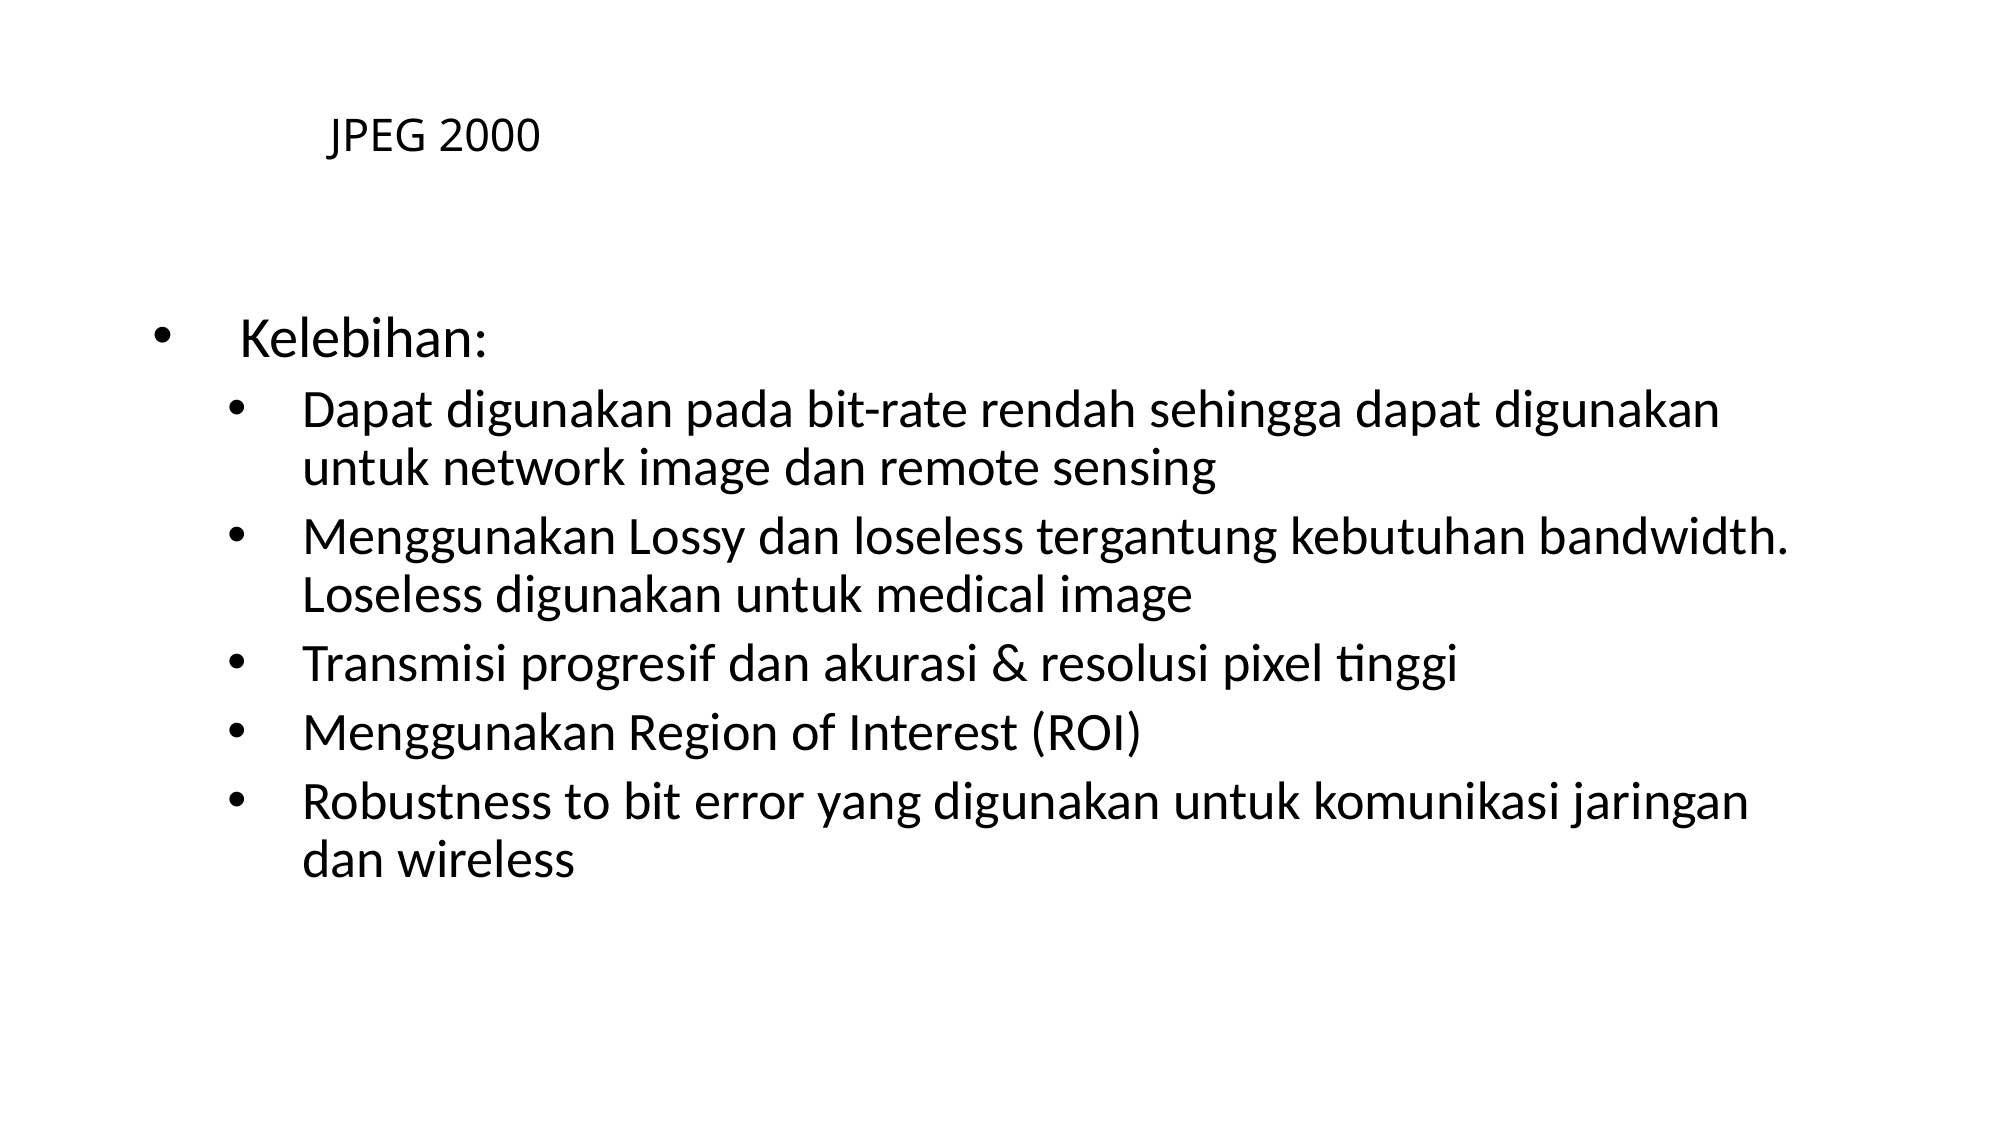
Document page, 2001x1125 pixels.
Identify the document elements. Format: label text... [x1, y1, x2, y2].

title JPEG 2000 [314, 104, 1686, 169]
list Kelebihan: Dapat digunakan pada bit-rate rendah sehingga dapat digunakan untuk network image dan remote sensing Menggunakan Lossy dan loseless tergantung kebutuhan bandwidth. Loseless digunakan untuk medical image Transmisi progresif dan akurasi & resolusi pixel tinggi Menggunakan Region of Interest (ROI) Robustness to bit error yang digunakan untuk komunikasi jaringan dan wireless [137, 299, 1863, 1014]
